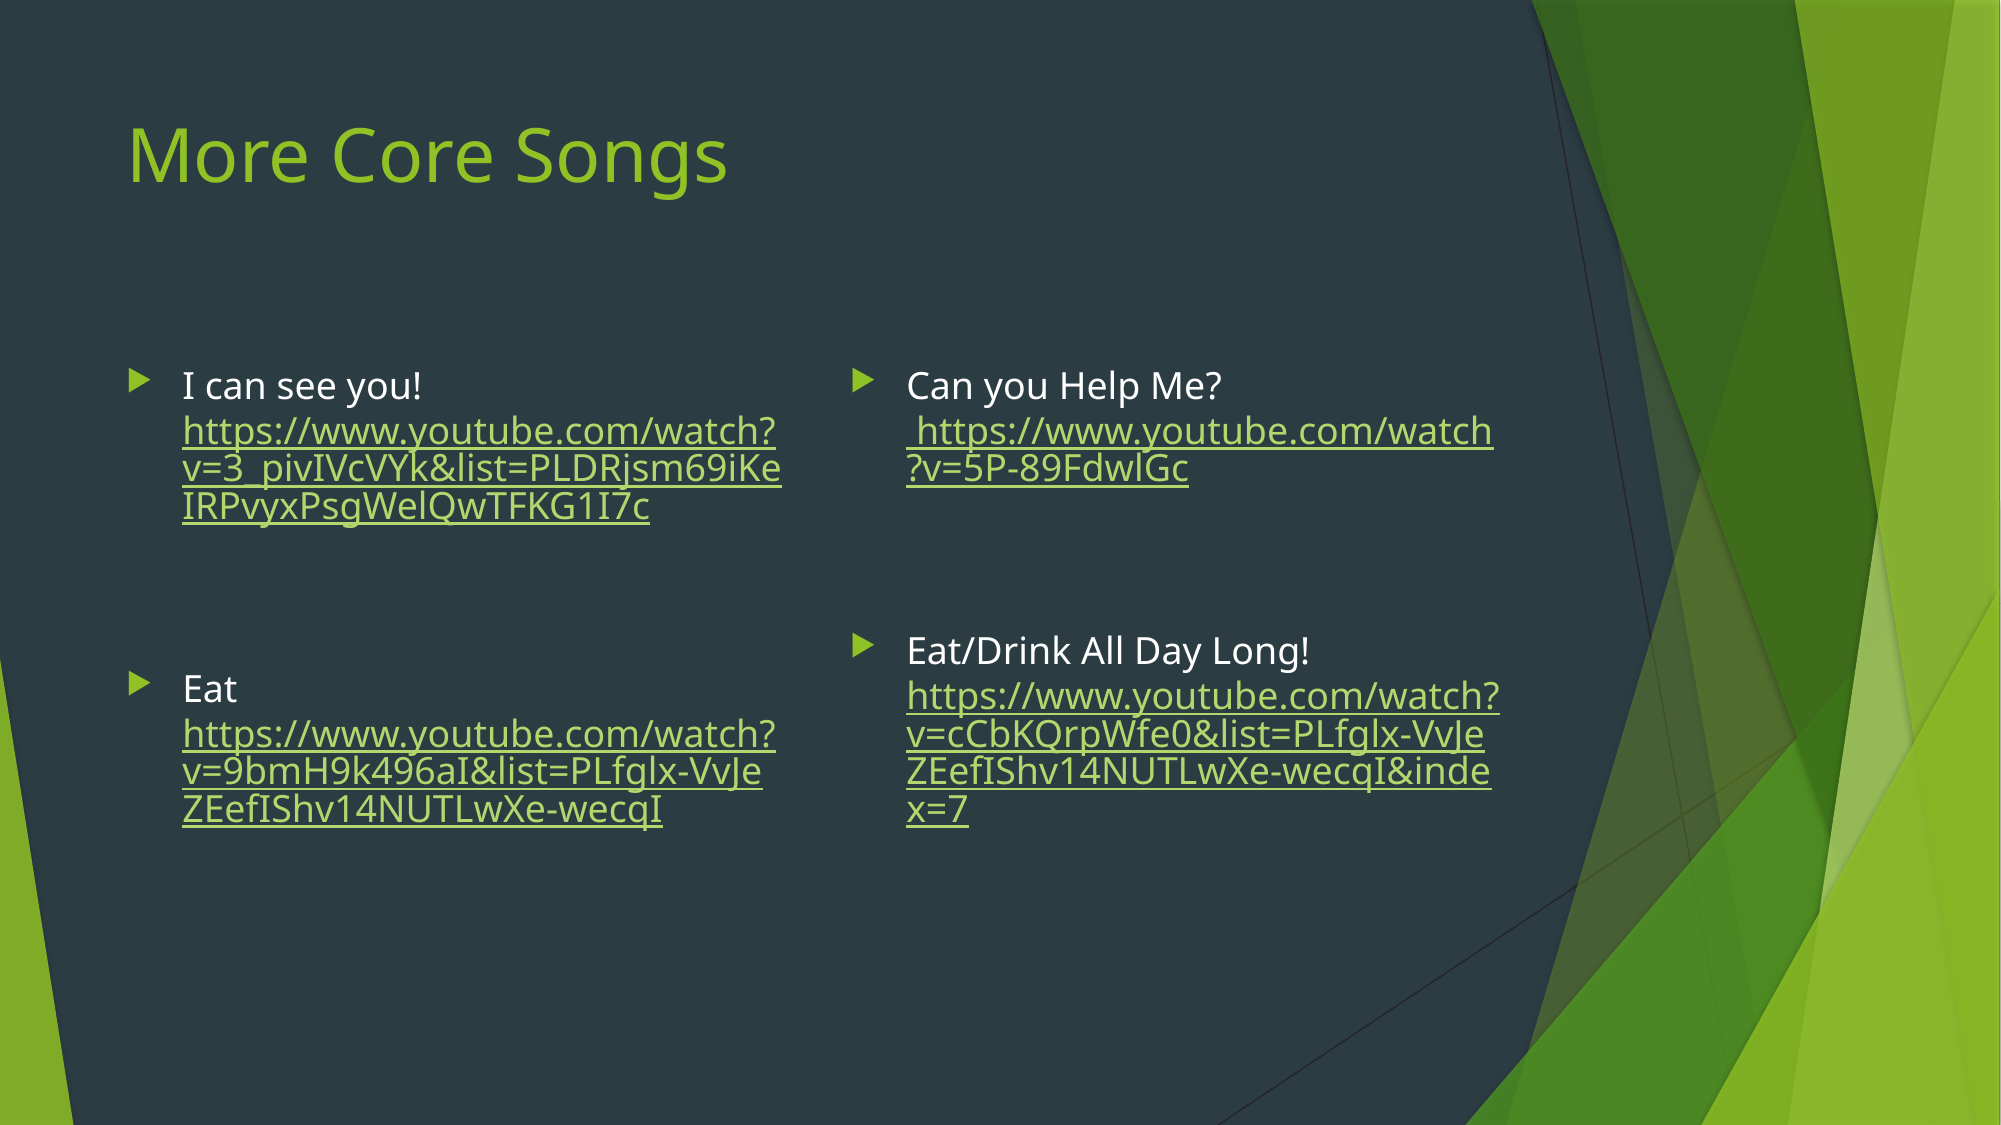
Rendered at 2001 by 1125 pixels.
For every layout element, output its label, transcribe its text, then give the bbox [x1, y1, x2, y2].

title More Core Songs [111, 99, 1522, 317]
list Can you Help Me? https://www.youtube.com/watch?v=5P-89FdwlGc Eat/Drink All Day Long! https://www.youtube.com/watch?v=cCbKQrpWfe0&list=PLfglx-VvJeZEefIShv14NUTLwXe-wecqI&index=7 [834, 354, 1522, 992]
list I can see you! https://www.youtube.com/watch?v=3_pivIVcVYk&list=PLDRjsm69iKeIRPvyxPsgWelQwTFKG1I7c Eat https://www.youtube.com/watch?v=9bmH9k496aI&list=PLfglx-VvJeZEefIShv14NUTLwXe-wecqI [111, 354, 798, 992]
